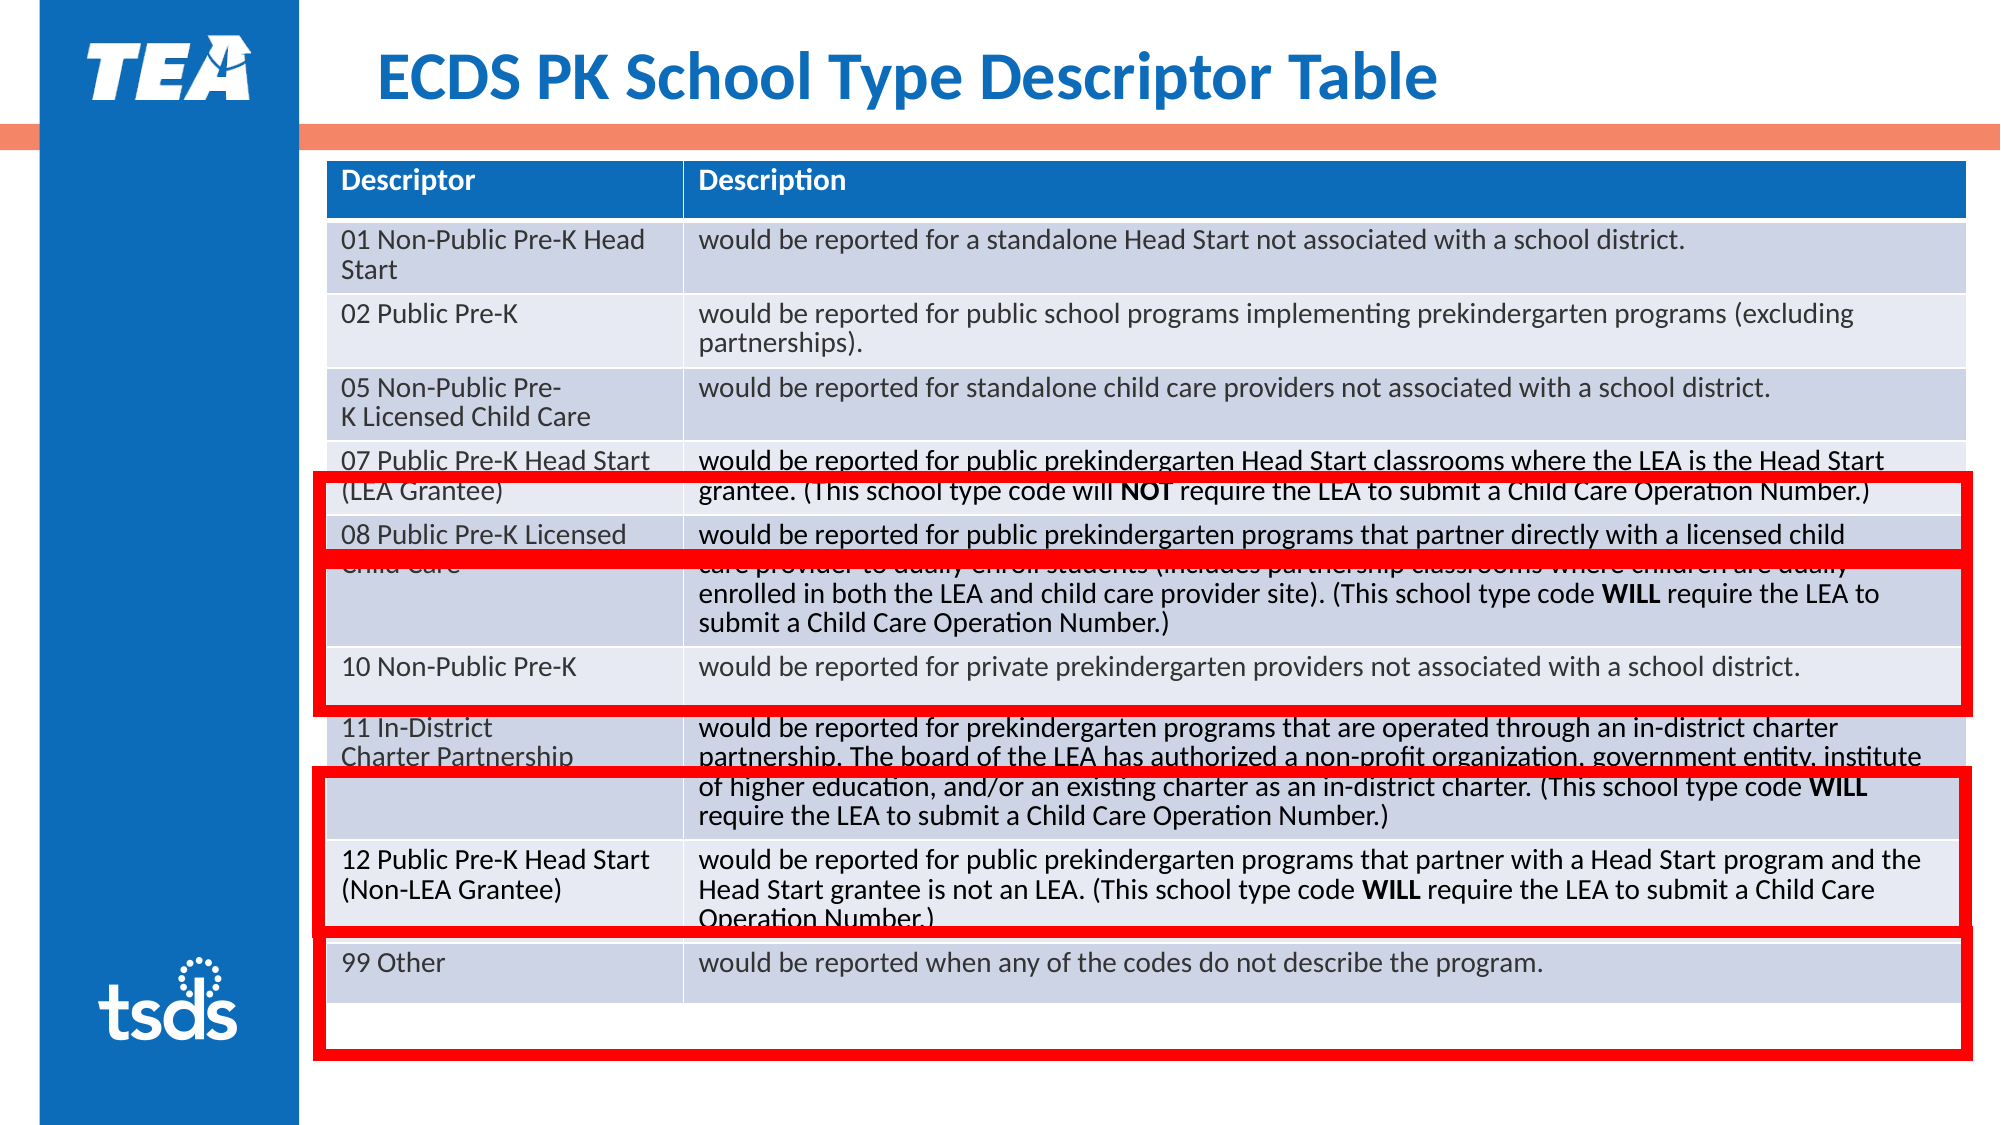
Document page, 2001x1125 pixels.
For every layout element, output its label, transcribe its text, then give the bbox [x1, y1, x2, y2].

picture [86, 34, 251, 100]
table_cell 05 Non-Public Pre-K Licensed Child Care ​ [327, 369, 683, 440]
table_cell 11 In-District Charter Partnership ​ [327, 712, 683, 771]
table_cell would be reported for prekindergarten programs that are operated through an in-district charter partnership. The board of the LEA has authorized a non-profit organization, government entity, institute of higher education, and/or an existing charter as an in-district charter.​ (This school type code WILL require the LEA to submit a Child Care Operation Number.)​ [684, 712, 1966, 771]
text_box [319, 476, 1968, 563]
table_cell 01 Non-Public Pre-K Head Start ​ [327, 223, 683, 293]
picture [98, 957, 241, 1045]
table_cell would be reported for public school programs implementing prekindergarten programs (excluding partnerships).​ [684, 295, 1966, 367]
title ECDS PK School Type Descriptor Table [362, 32, 1924, 122]
table_cell would be reported for a standalone Head Start not associated with a school district.​ [684, 223, 1966, 293]
table_header Descriptor [327, 161, 683, 218]
table_header Description [684, 161, 1966, 218]
table_cell 02 Public Pre-K ​ [327, 295, 683, 367]
table_cell would be reported for standalone child care providers not associated with a school district.​ [684, 369, 1966, 440]
text_box [317, 771, 1967, 933]
table_cell 07 Public Pre-K Head Start ​ (LEA Grantee) [327, 442, 683, 476]
table_cell would be reported for public prekindergarten Head Start classrooms where the LEA is the Head Start grantee. (This school type code will NOT require the LEA to submit a Child Care Operation Number.) [684, 442, 1966, 476]
text_box [319, 563, 1968, 712]
text_box [319, 931, 1968, 1056]
